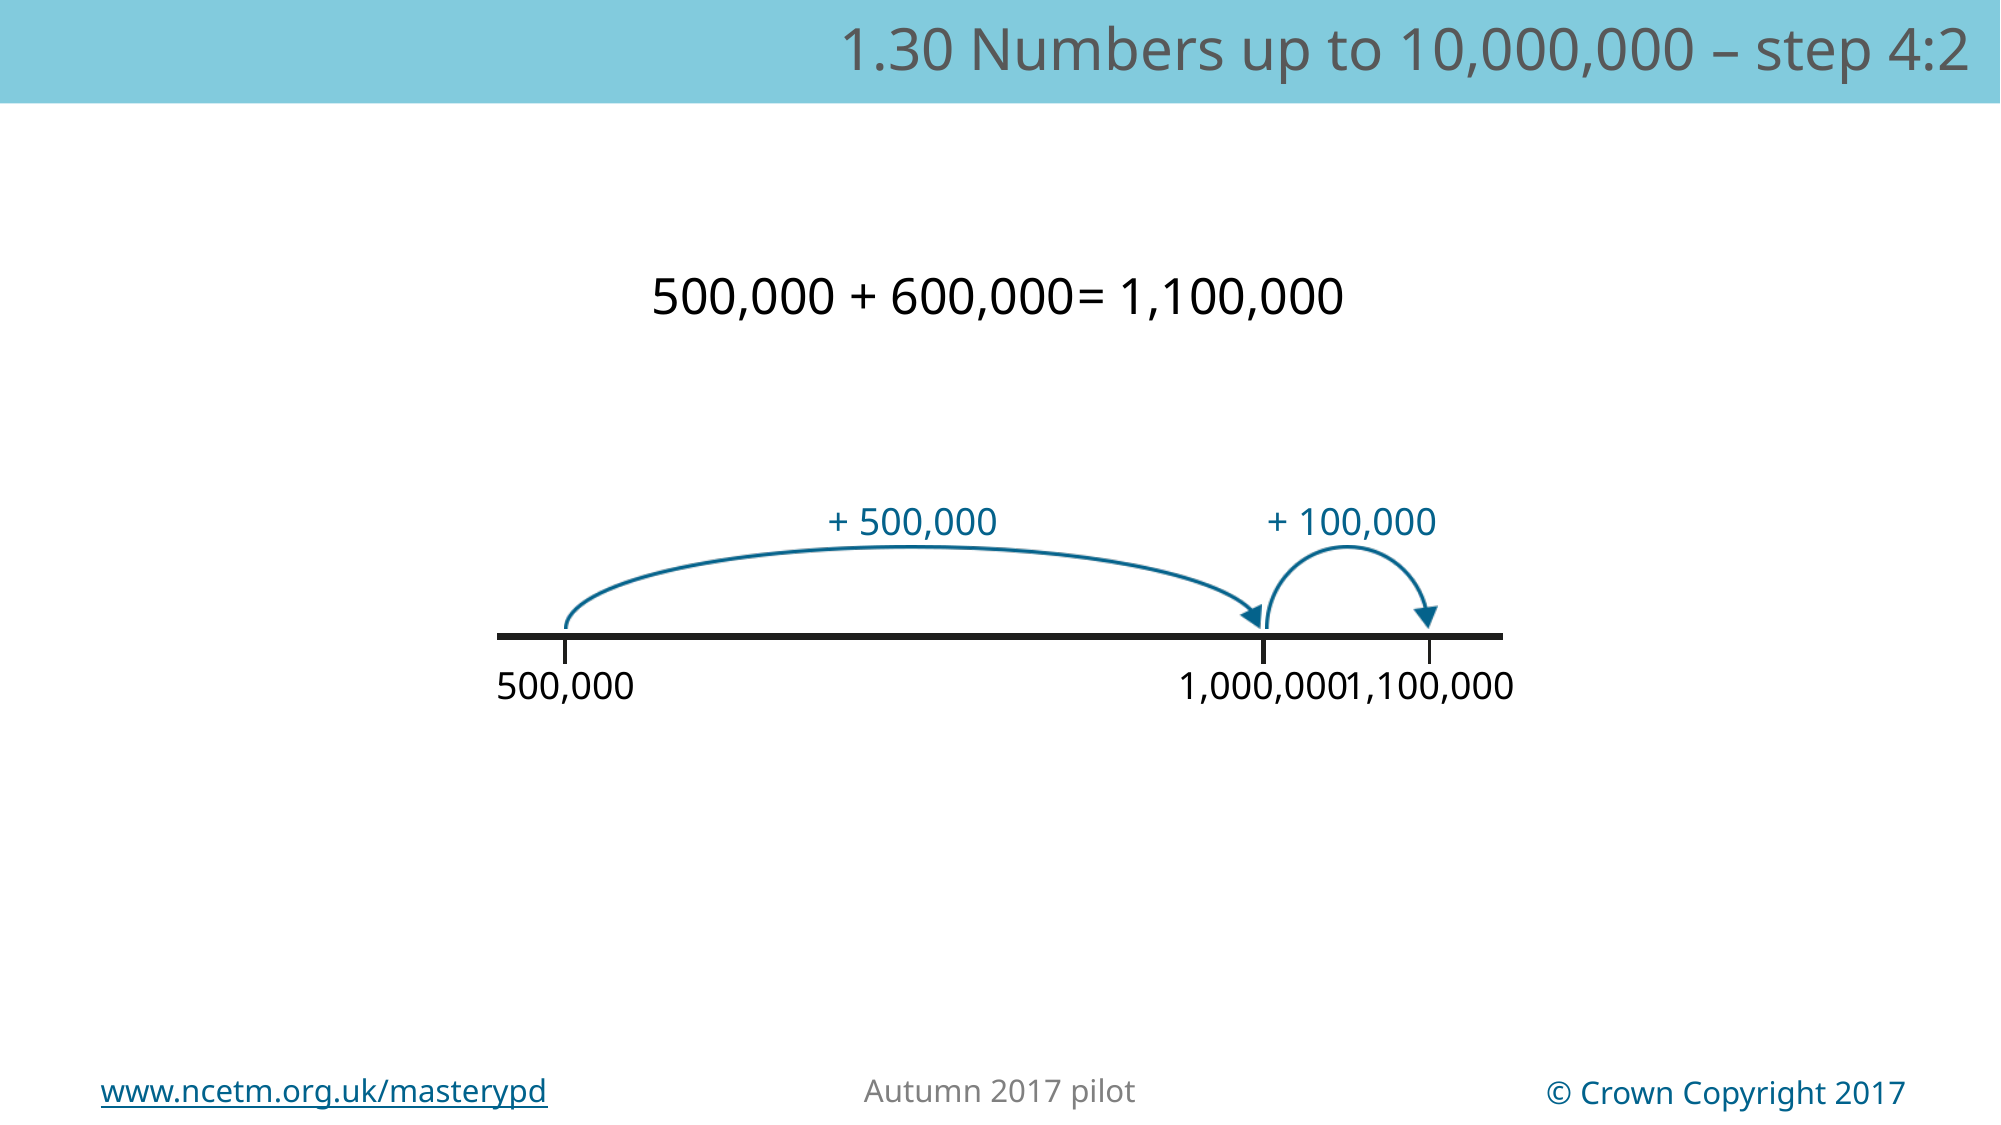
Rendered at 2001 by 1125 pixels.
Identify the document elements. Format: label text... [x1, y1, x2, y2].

text_box = 1,100,000 [1062, 263, 1361, 333]
text_box 500,000 + 600,000 [636, 263, 1062, 333]
text_box + 100,000 [1251, 495, 1453, 552]
picture [564, 545, 888, 625]
picture [568, 545, 1262, 629]
text_box + 500,000 [812, 495, 1013, 545]
text_box 1,100,000 [1503, 659, 1530, 715]
list 1.30 Numbers up to 10,000,000 – step 4:2 [0, 0, 2000, 104]
picture [1265, 545, 1341, 622]
picture [1269, 545, 1438, 629]
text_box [484, 633, 1503, 716]
